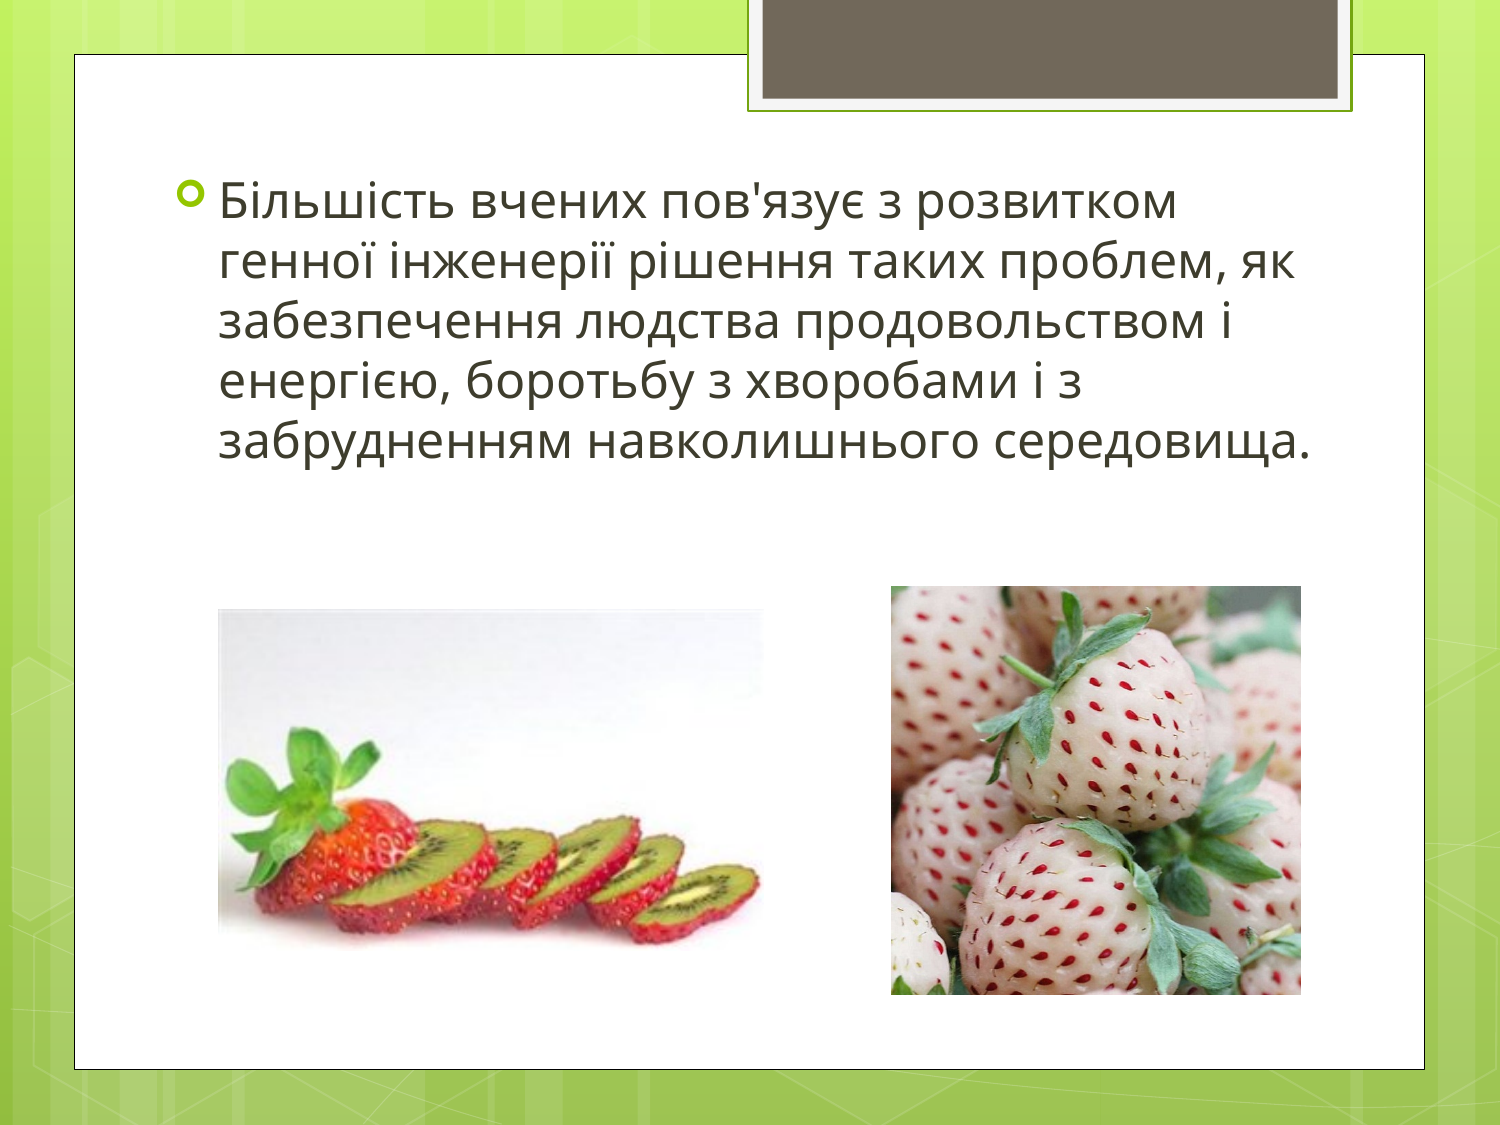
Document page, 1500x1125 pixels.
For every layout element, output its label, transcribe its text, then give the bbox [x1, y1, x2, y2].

picture [218, 609, 764, 951]
picture [890, 585, 1301, 996]
list Більшість вчених пов'язує з розвитком генної інженерії рішення таких проблем, як забезпечення людства продовольством і енергією, боротьбу з хворобами і з забрудненням навколишнього середовища. [147, 160, 1354, 922]
